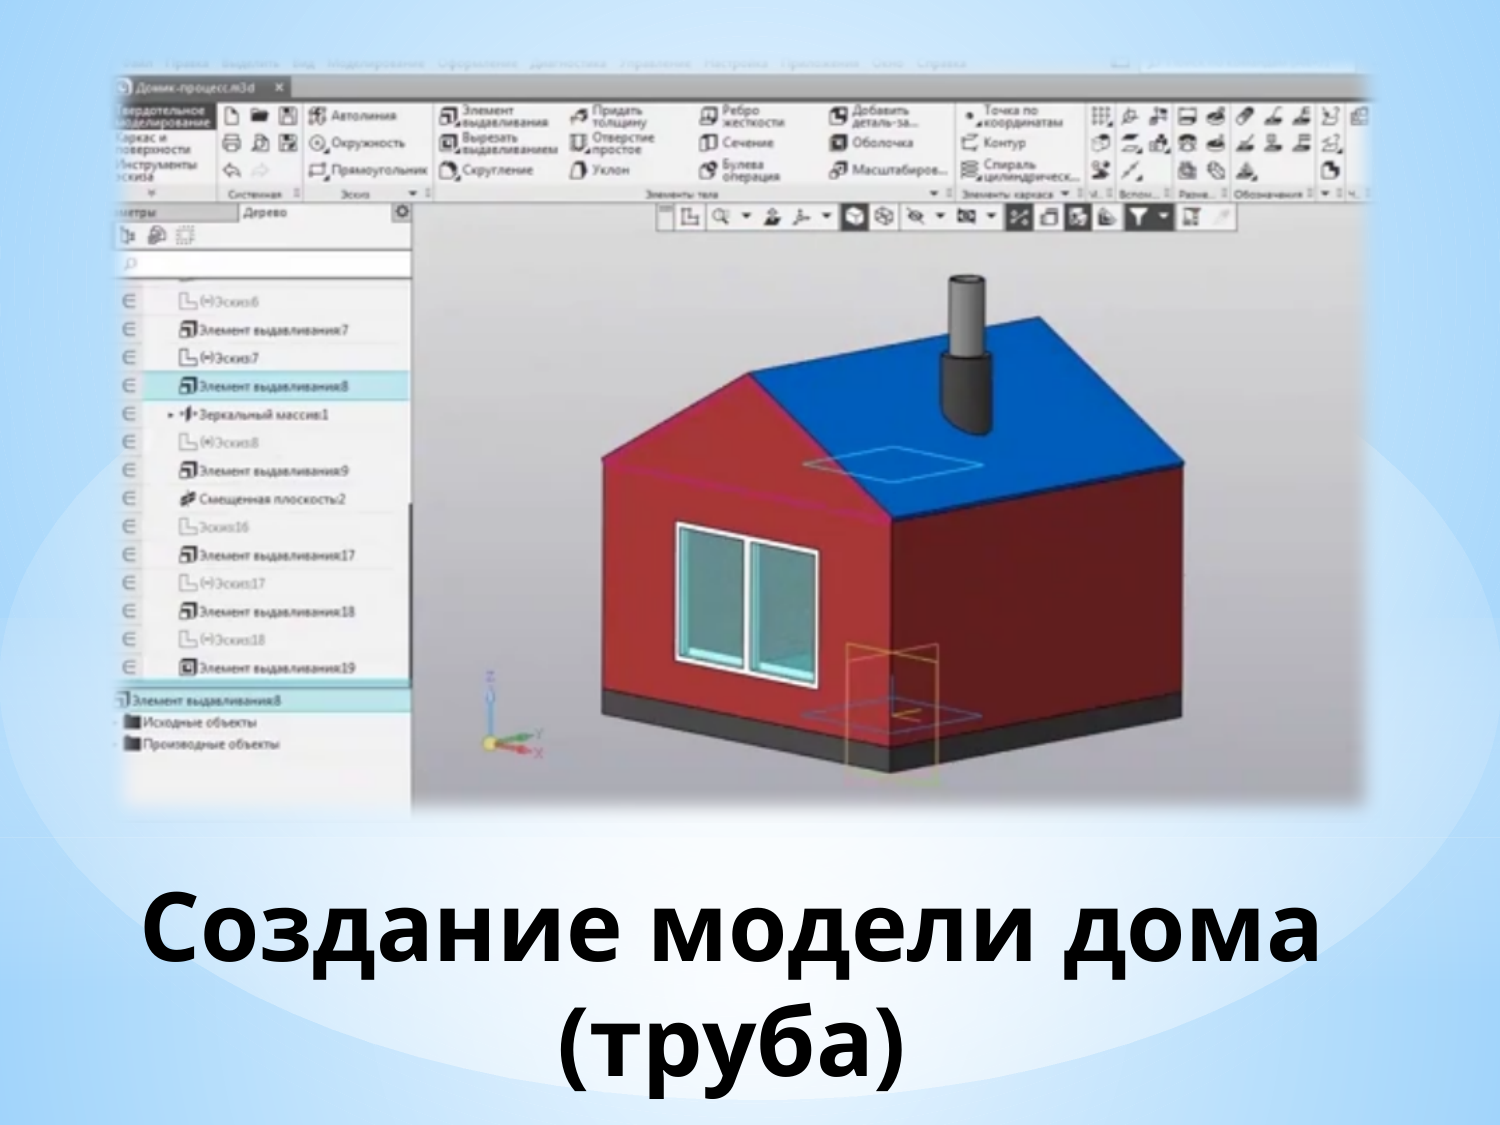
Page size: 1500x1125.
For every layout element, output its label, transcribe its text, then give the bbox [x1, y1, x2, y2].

title Создание модели дома (труба) [0, 857, 1468, 1046]
picture [106, 54, 1382, 823]
